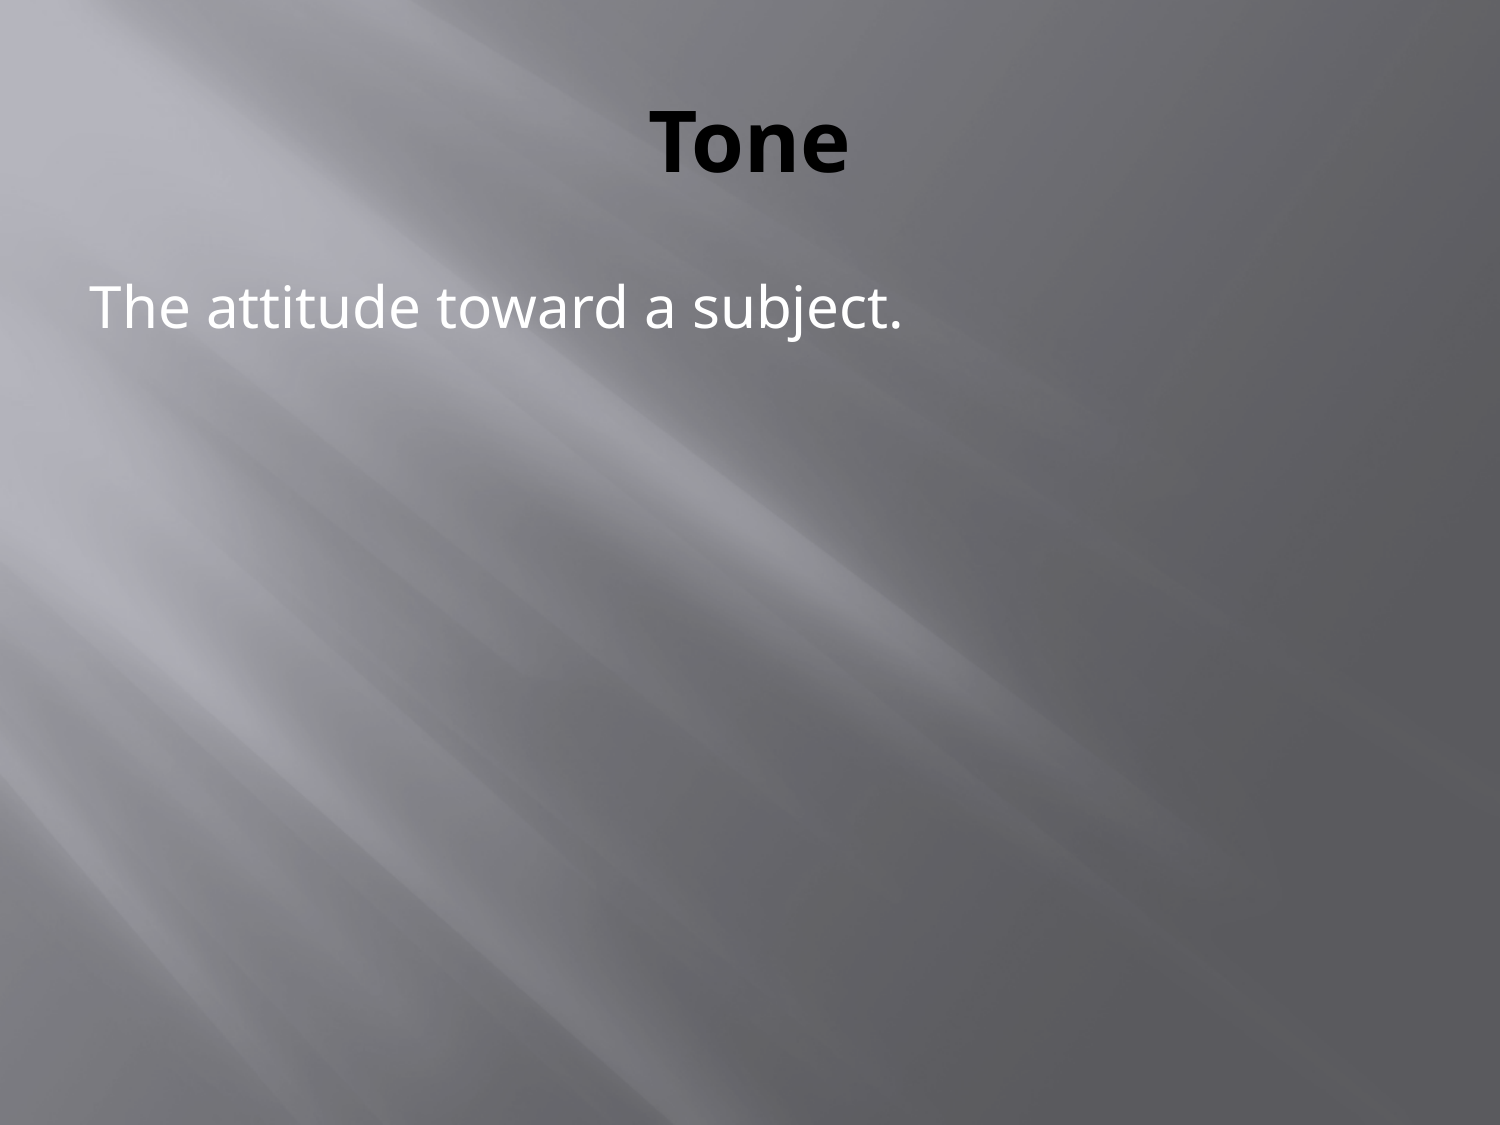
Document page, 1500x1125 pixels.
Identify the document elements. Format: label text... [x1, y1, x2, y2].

list The attitude toward a subject. [75, 262, 1425, 1035]
title Tone [75, 45, 1425, 233]
